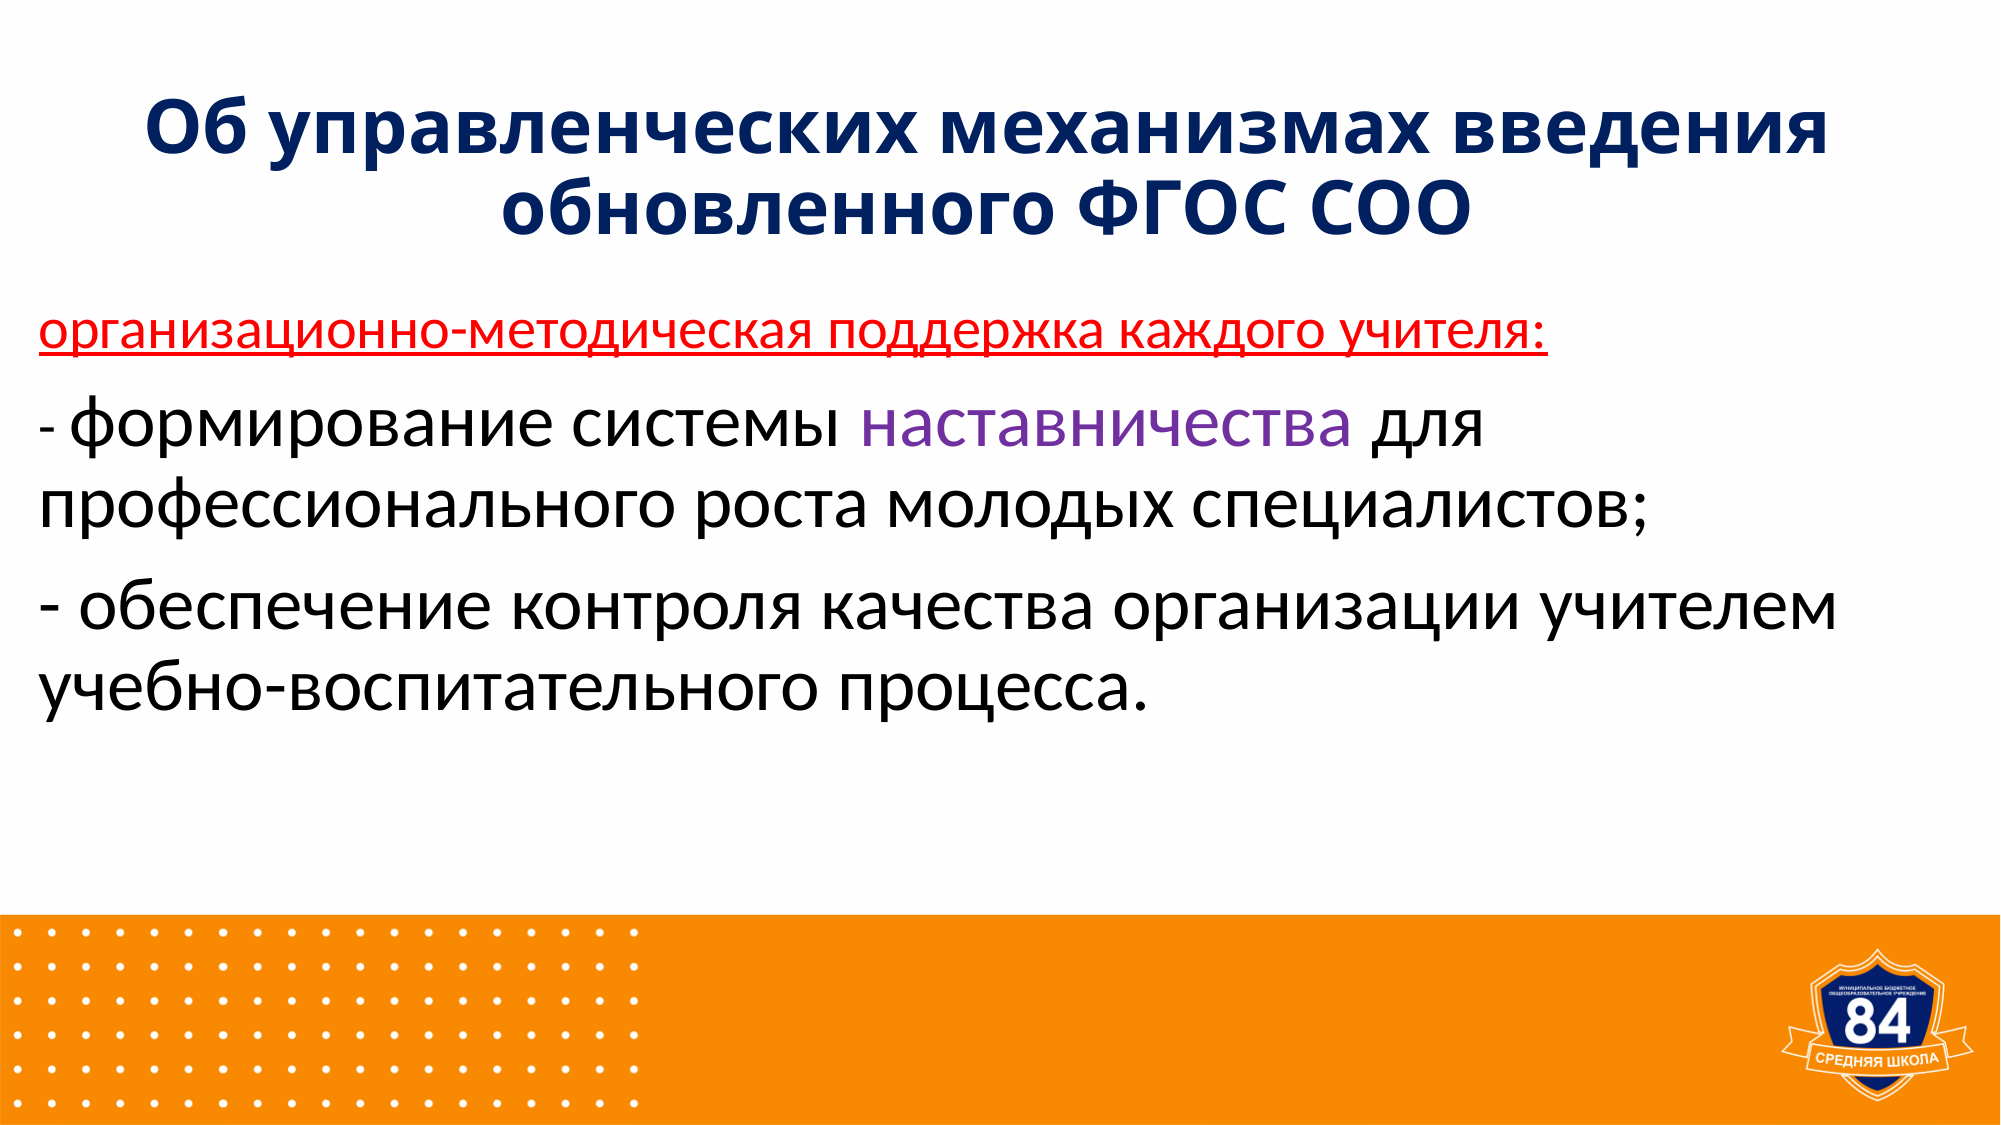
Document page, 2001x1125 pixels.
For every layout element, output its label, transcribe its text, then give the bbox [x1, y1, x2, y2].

list организационно-методическая поддержка каждого учителя: - формирование системы наставничества для профессионального роста молодых специалистов; - обеспечение контроля качества организации учителем учебно-воспитательного процесса. [23, 290, 1961, 1094]
picture [0, 0, 2001, 1125]
title Об управленческих механизмах введения обновленного ФГОС СОО [39, 59, 1937, 279]
